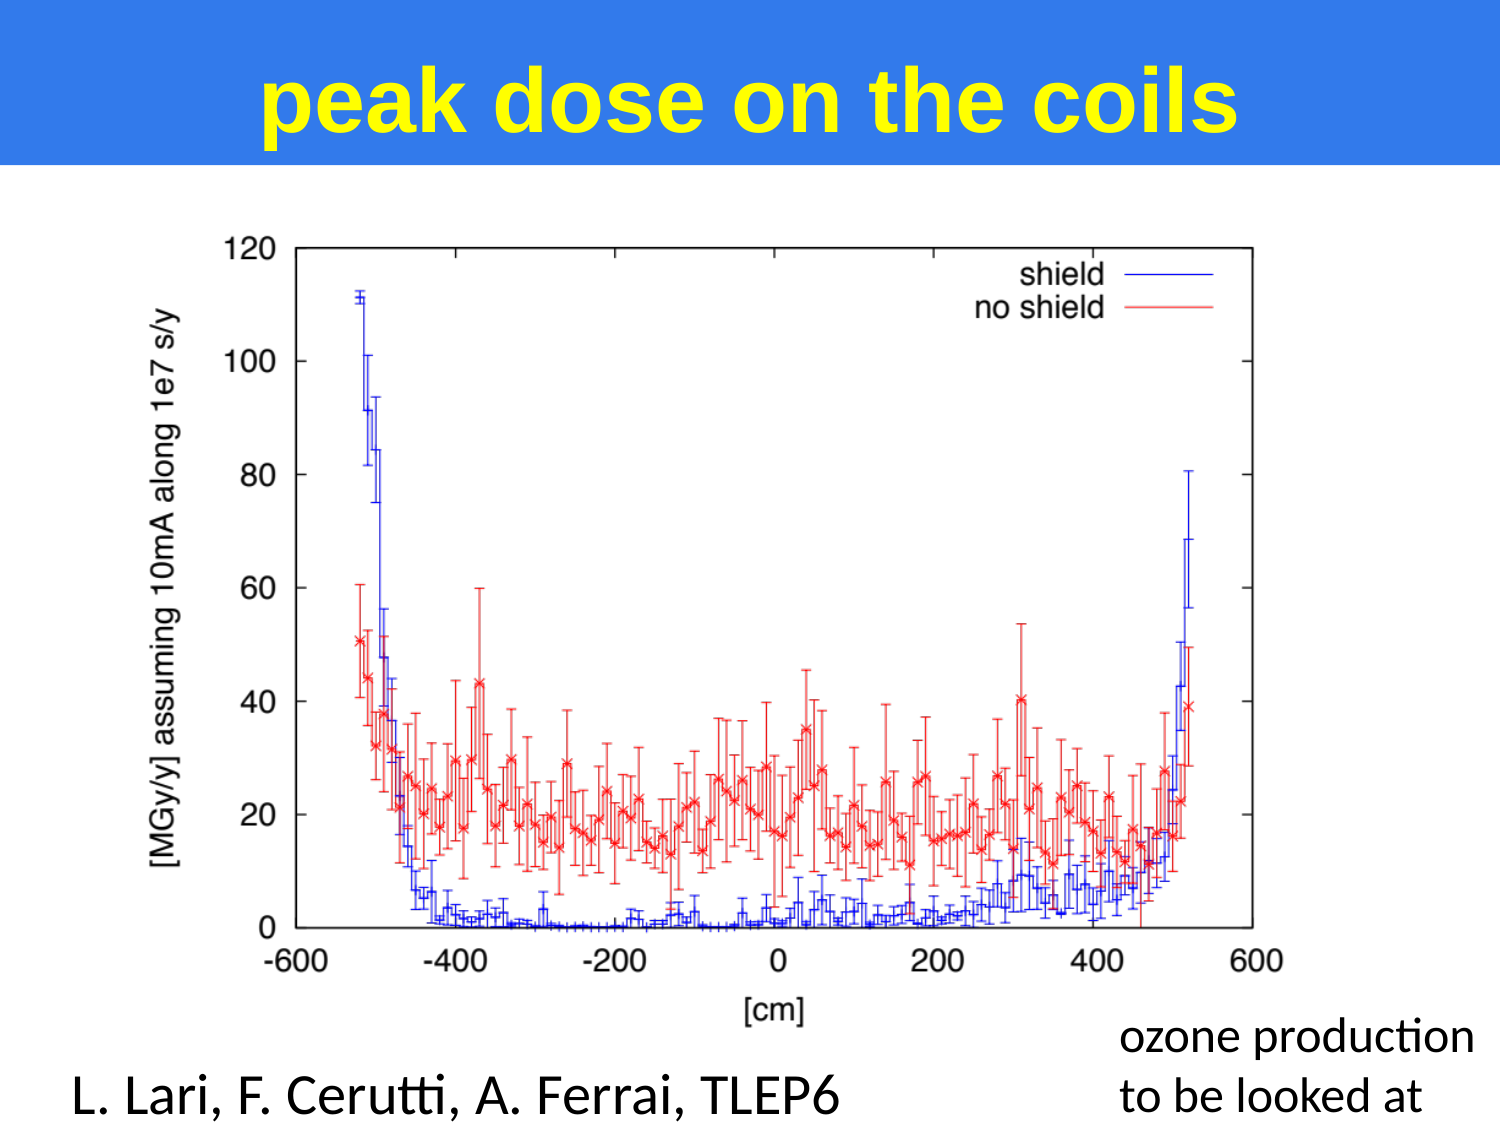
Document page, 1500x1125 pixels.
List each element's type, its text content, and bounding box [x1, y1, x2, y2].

picture [88, 160, 1318, 1059]
text_box L. Lari, F. Cerutti, A. Ferrai, TLEP6 [56, 1048, 857, 1125]
text_box ozone production to be looked at [1104, 995, 1500, 1125]
text_box peak dose on the coils [0, 0, 1500, 166]
